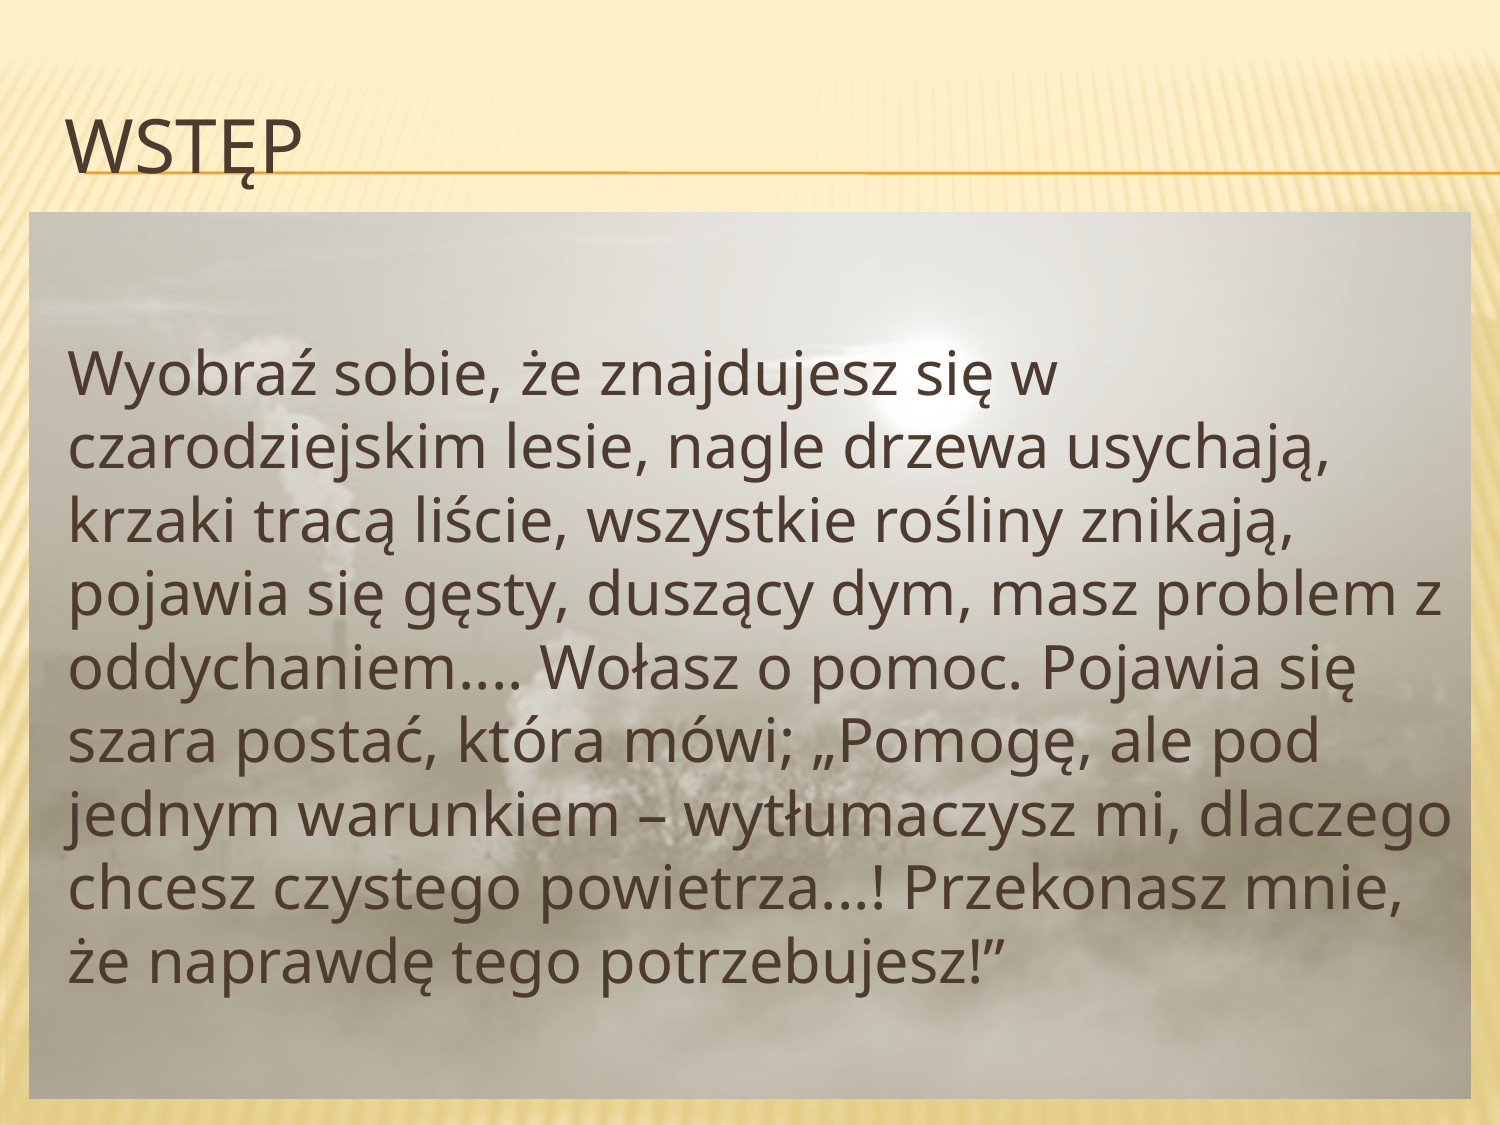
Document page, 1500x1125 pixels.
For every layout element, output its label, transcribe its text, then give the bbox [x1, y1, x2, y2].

title WSTĘP [50, 75, 1475, 213]
picture [29, 212, 1472, 1100]
